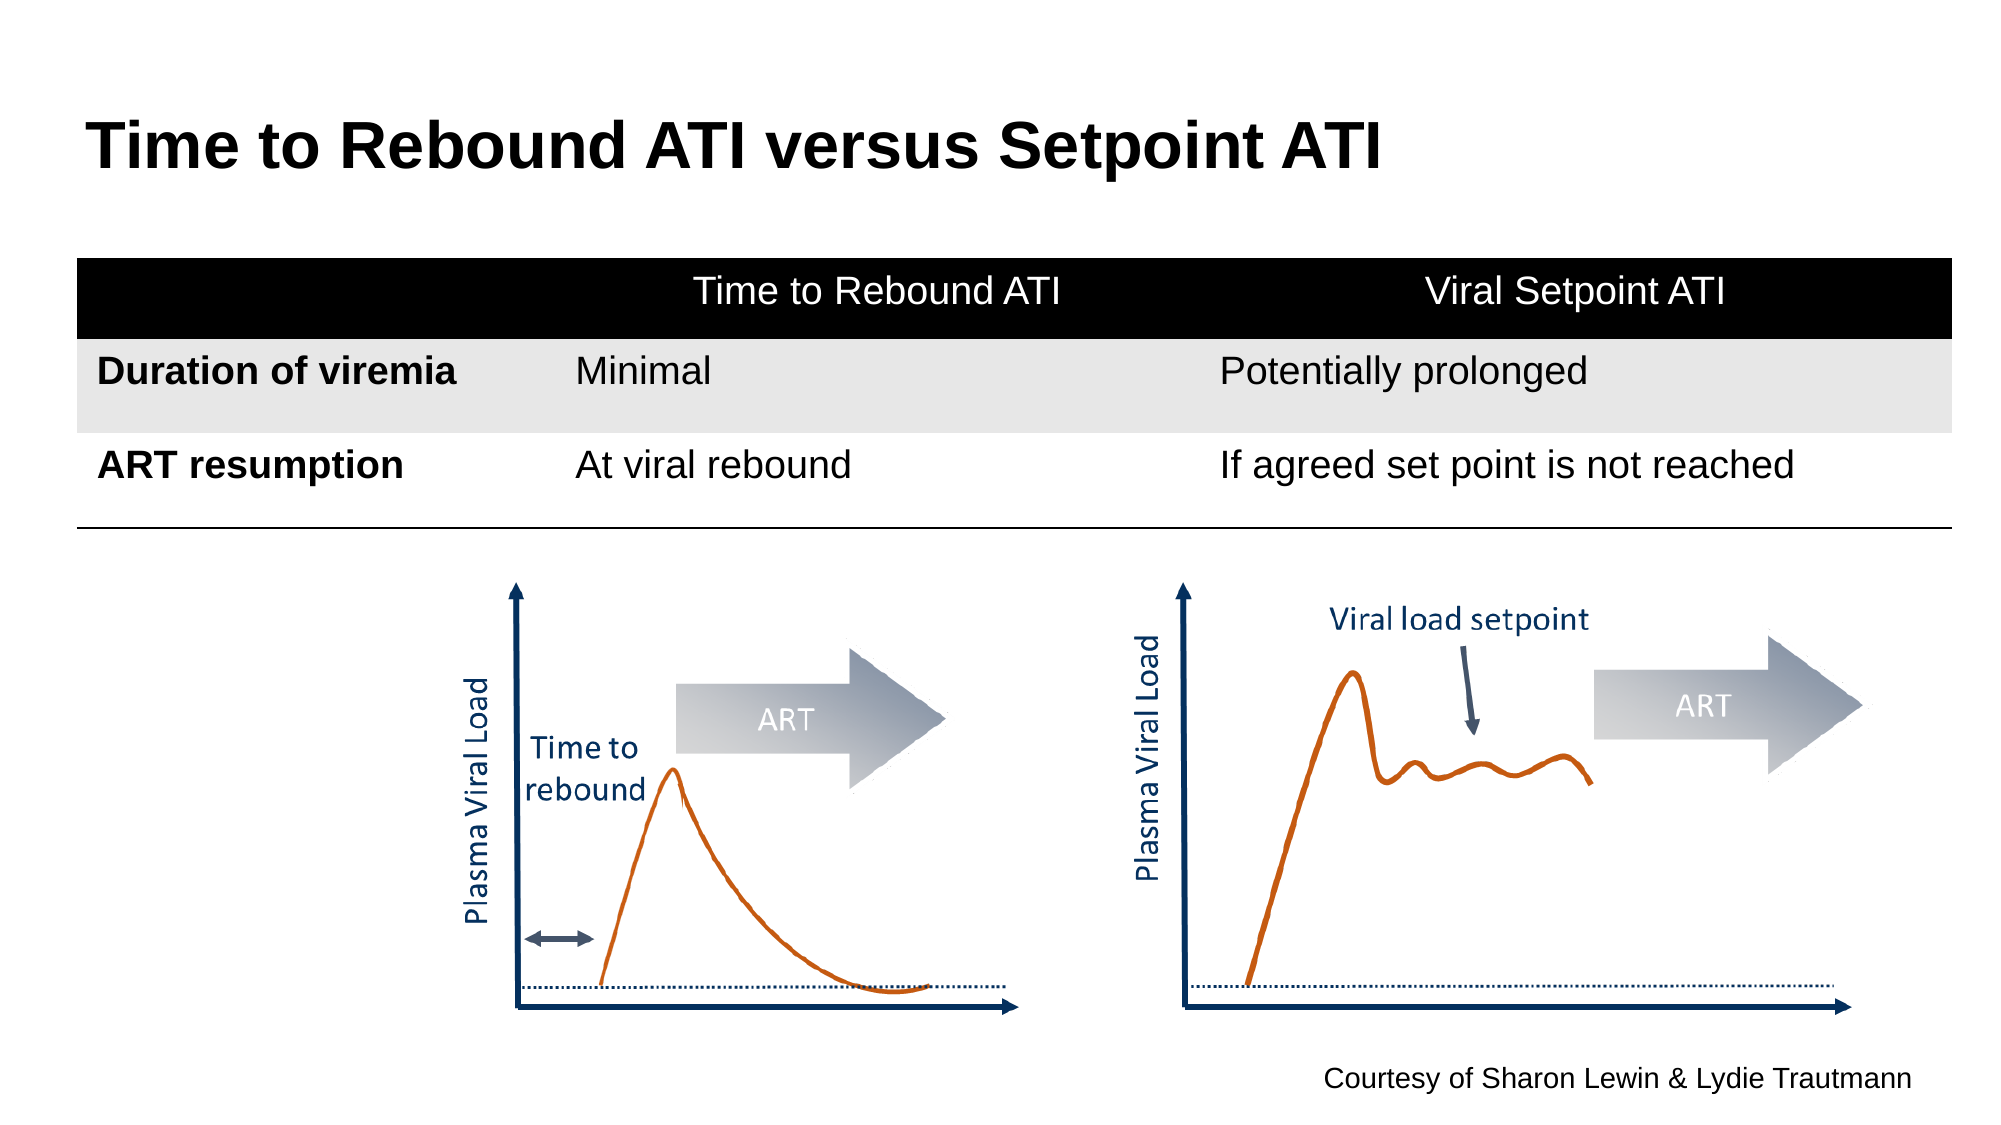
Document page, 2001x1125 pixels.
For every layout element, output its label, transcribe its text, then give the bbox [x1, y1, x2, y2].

table_cell If agreed set point is not reached [1200, 433, 1952, 527]
table_cell At viral rebound [555, 433, 1200, 527]
table_cell Minimal [555, 339, 1200, 433]
text_box Courtesy of Sharon Lewin & Lydie Trautmann [1223, 1051, 1928, 1102]
table_cell Duration of viremia [77, 339, 555, 433]
table_header Viral Setpoint ATI [1200, 260, 1952, 339]
picture [1113, 564, 1873, 1024]
picture [442, 564, 1036, 1024]
text_box [90, 553, 1987, 1067]
table_header [77, 260, 555, 339]
table_header Time to Rebound ATI [555, 260, 1200, 339]
table_cell Potentially prolonged [1200, 339, 1952, 433]
title Time to Rebound ATI versus Setpoint ATI [70, 46, 1790, 248]
table_cell ART resumption [77, 433, 555, 527]
